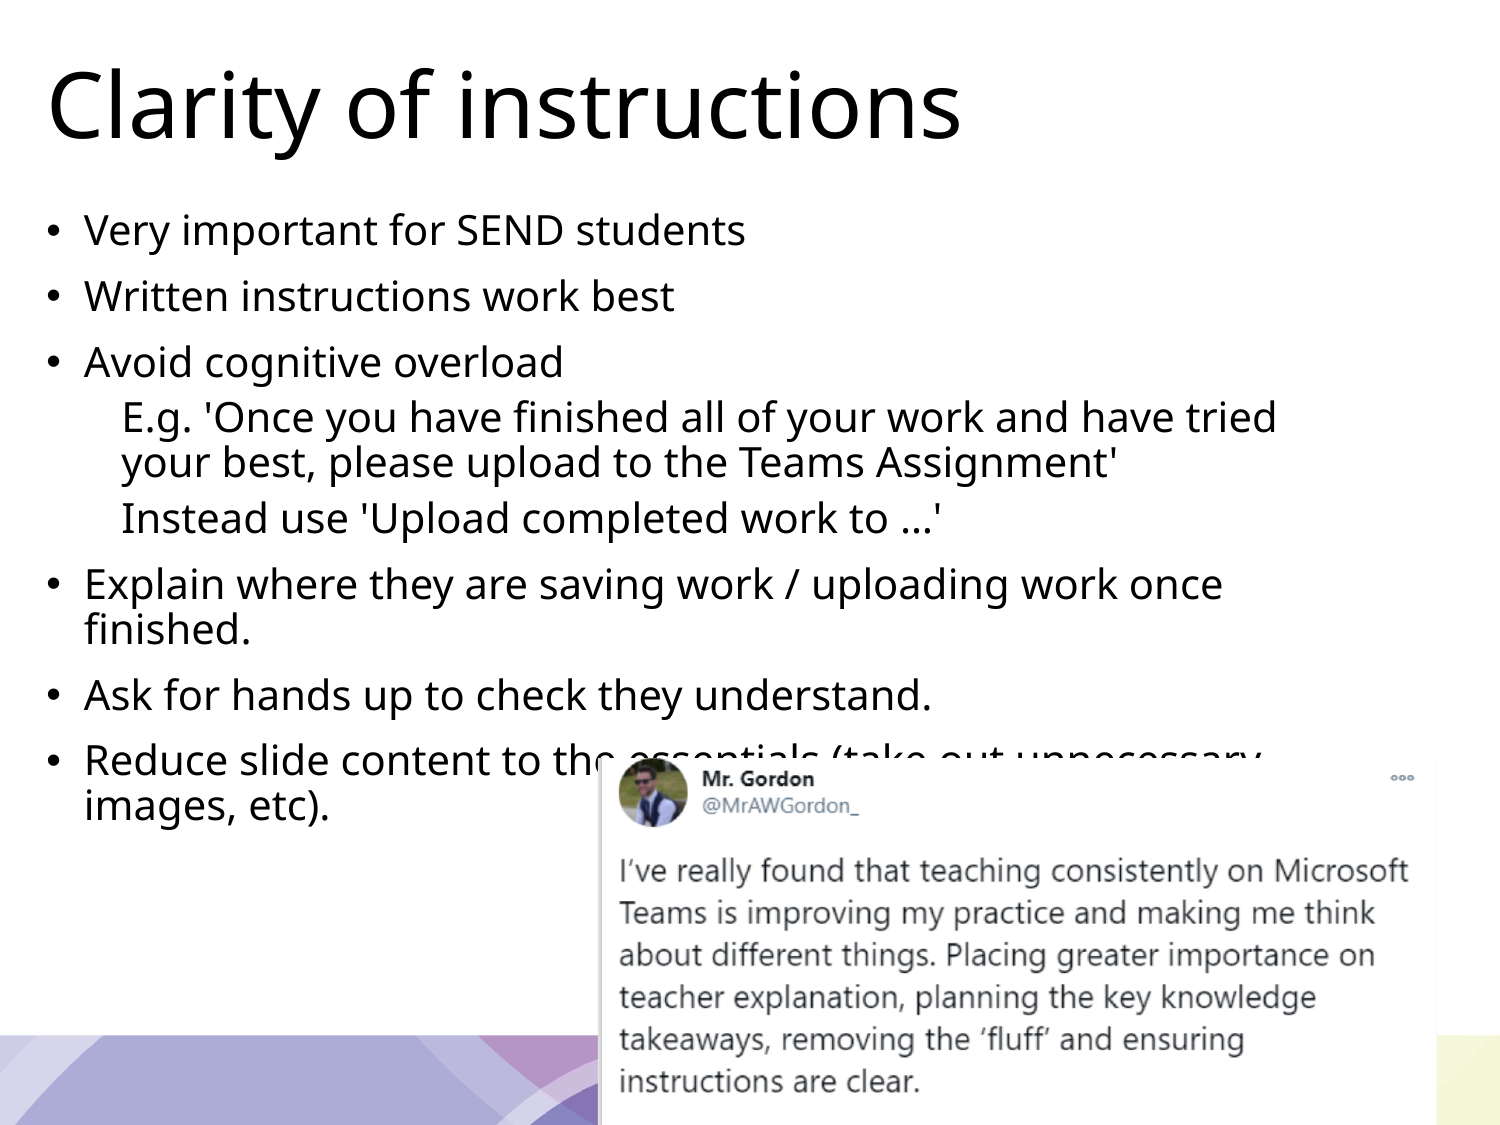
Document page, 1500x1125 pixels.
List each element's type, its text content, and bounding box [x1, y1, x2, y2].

picture [0, 758, 1500, 1125]
list Very important for SEND students Written instructions work best Avoid cognitive overload E.g. 'Once you have finished all of your work and have tried your best, please upload to the Teams Assignment' Instead use 'Upload completed work to …' Explain where they are saving work / uploading work once finished. Ask for hands up to check they understand. Reduce slide content to the essentials (take out unnecessary images, etc). [31, 202, 1366, 668]
title Clarity of instructions [31, 0, 1326, 202]
